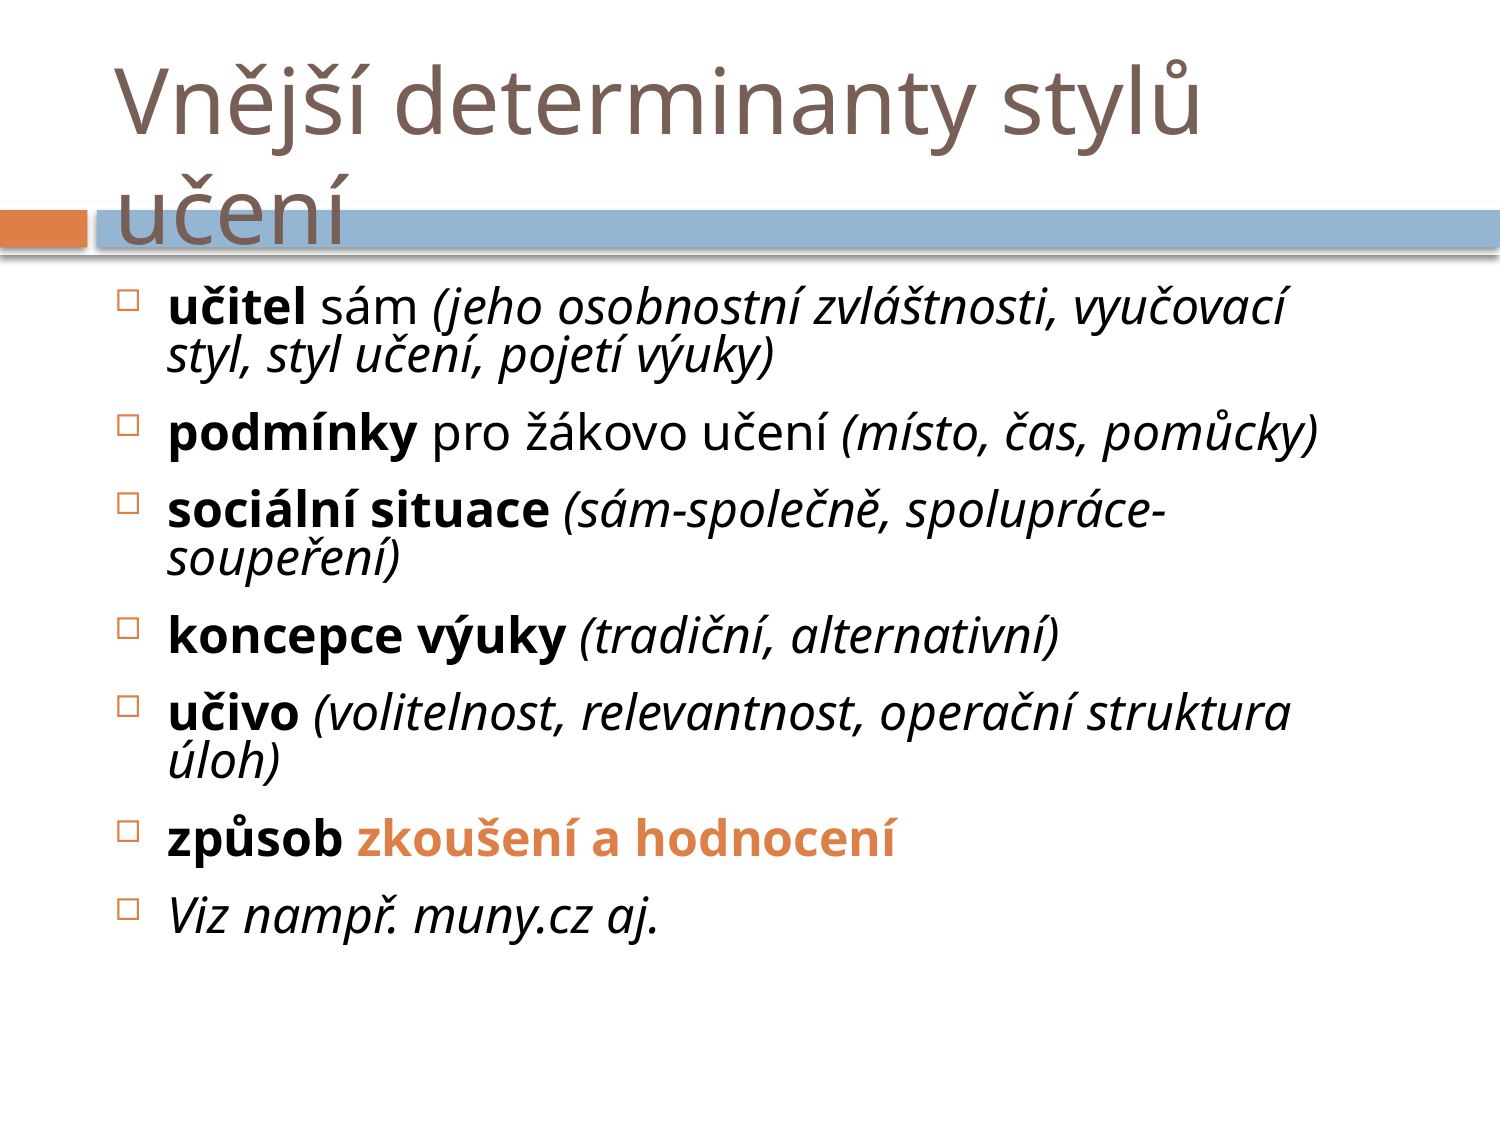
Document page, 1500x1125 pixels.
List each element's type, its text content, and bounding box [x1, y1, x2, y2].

list učitel sám (jeho osobnostní zvláštnosti, vyučovací styl, styl učení, pojetí výuky) podmínky pro žákovo učení (místo, čas, pomůcky) sociální situace (sám-společně, spolupráce-soupeření) koncepce výuky (tradiční, alternativní) učivo (volitelnost, relevantnost, operační struktura úloh) způsob zkoušení a hodnocení Viz nampř. muny.cz aj. [100, 278, 1376, 1012]
title Vnější determinanty stylů učení [100, 50, 1463, 256]
